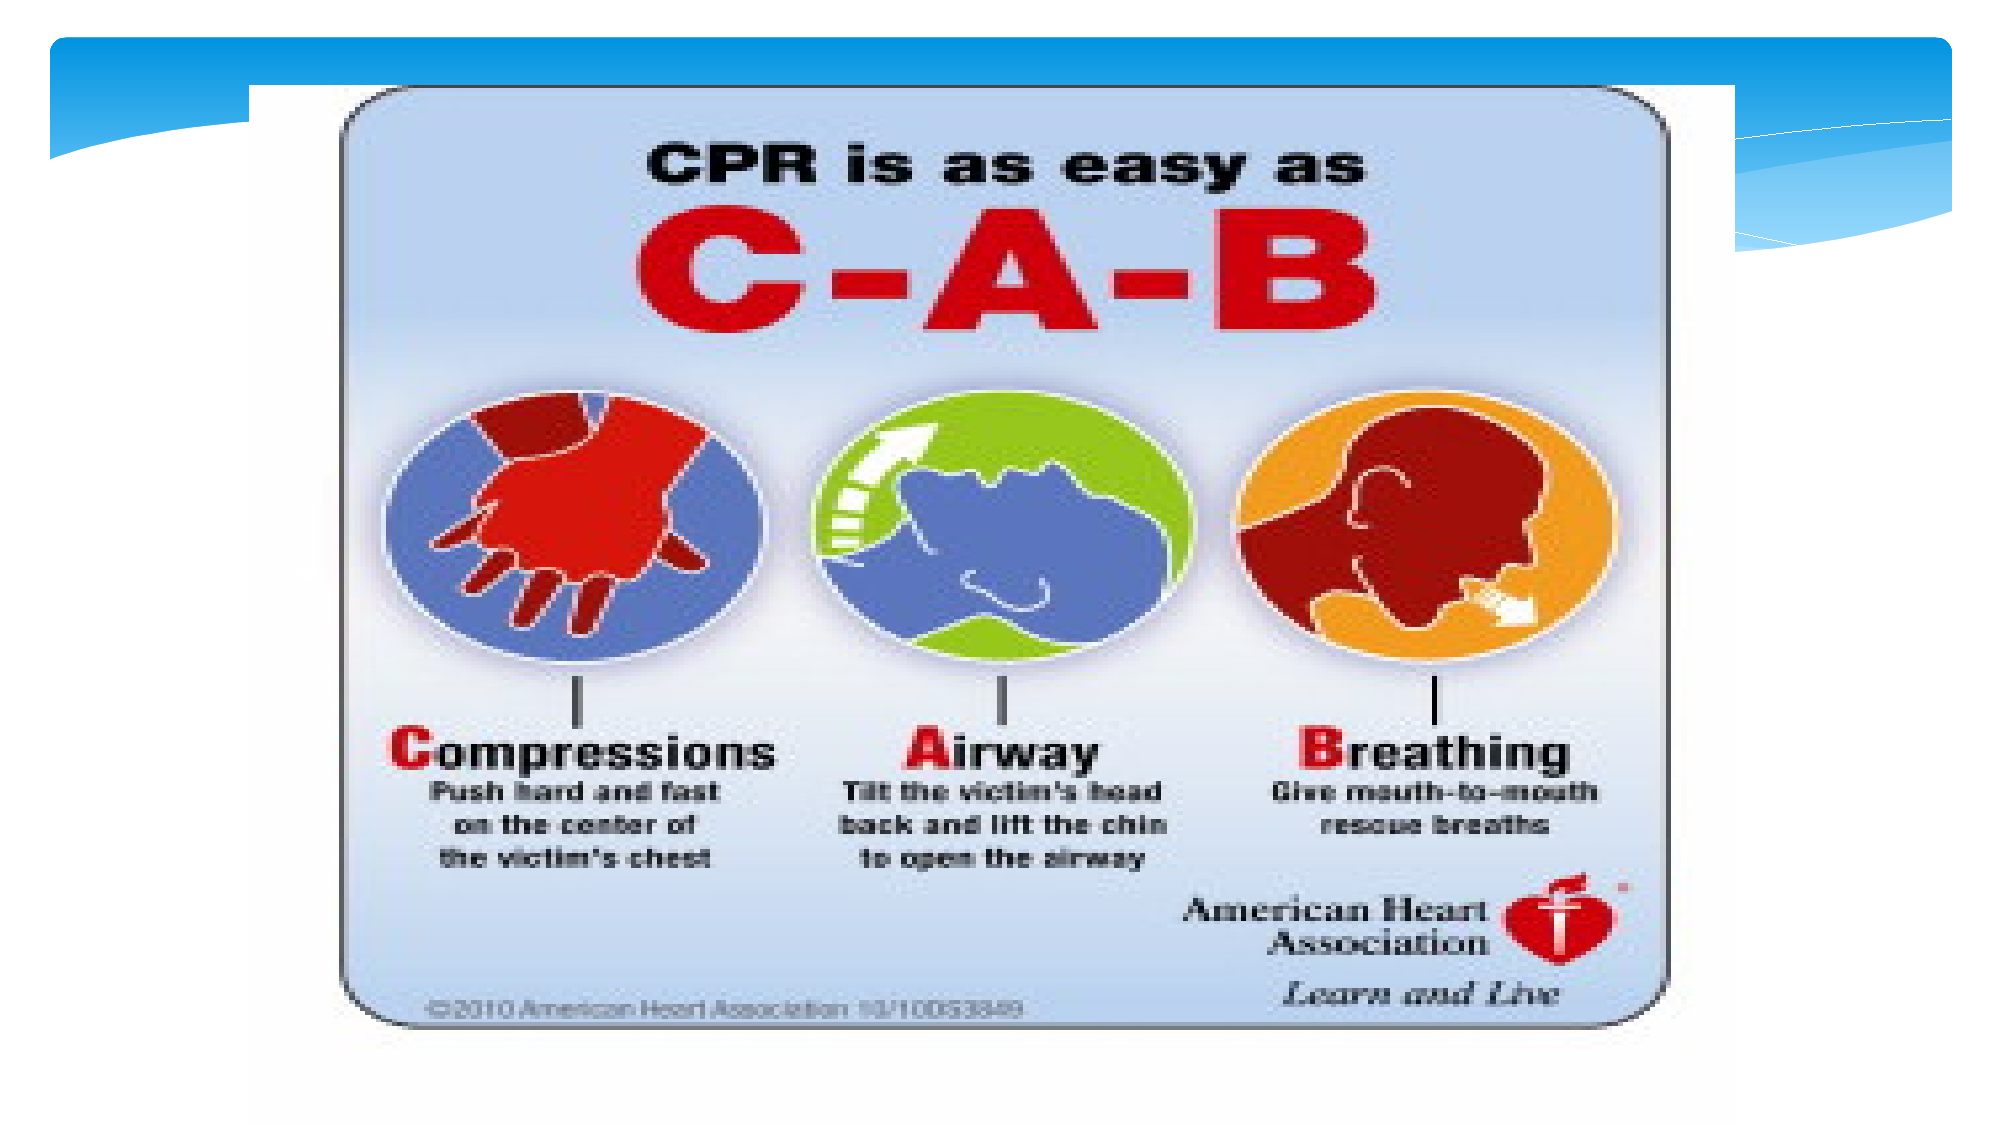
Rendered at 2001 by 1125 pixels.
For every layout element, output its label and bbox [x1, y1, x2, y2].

picture [249, 84, 1735, 1125]
